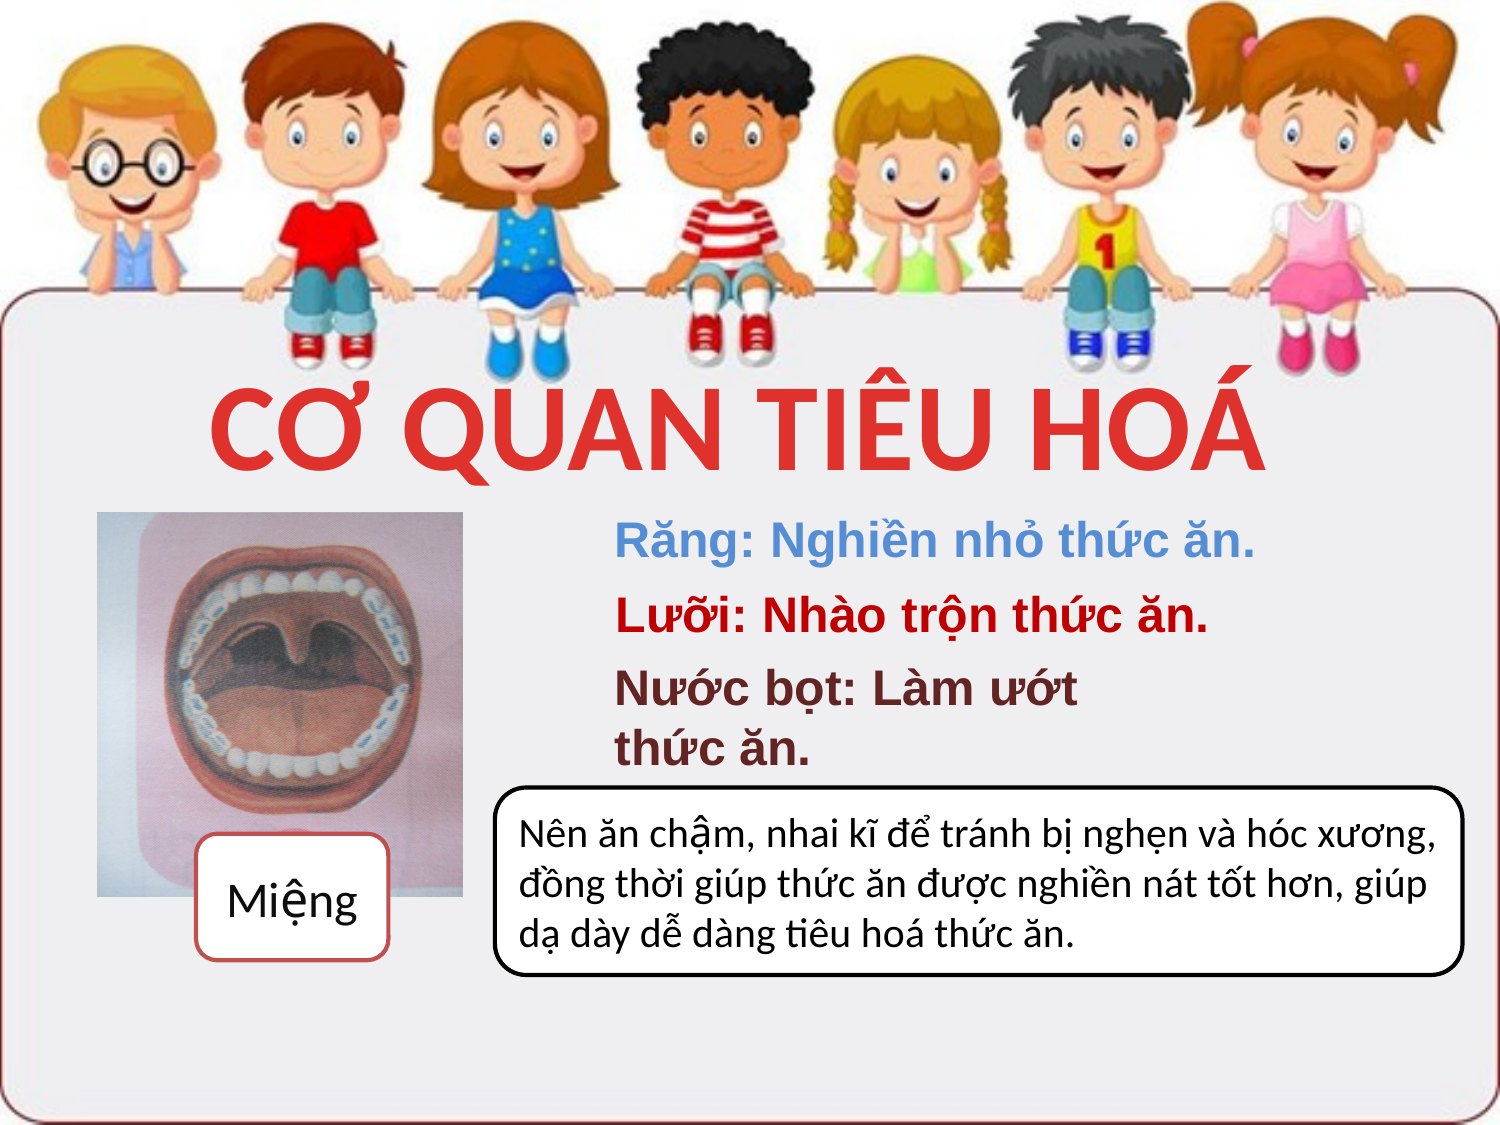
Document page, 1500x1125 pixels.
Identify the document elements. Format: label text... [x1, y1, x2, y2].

text_box Răng: Nghiền nhỏ thức ăn. [600, 500, 1306, 590]
picture [0, 0, 1500, 1125]
text_box Lưỡi: Nhào trộn thức ăn. [601, 575, 1264, 665]
text_box Nước bọt: Làm ướt thức ăn. [600, 647, 1204, 738]
text_box Miệng [193, 907, 391, 963]
text_box CƠ QUAN TIÊU HOÁ [194, 337, 1284, 503]
text_box Nên ăn chậm, nhai kĩ để tránh bị nghẹn và hóc xương, đồng thời giúp thức ăn được nghiền nát tốt hơn, giúp dạ dày dễ dàng tiêu hoá thức ăn. [492, 785, 1465, 978]
